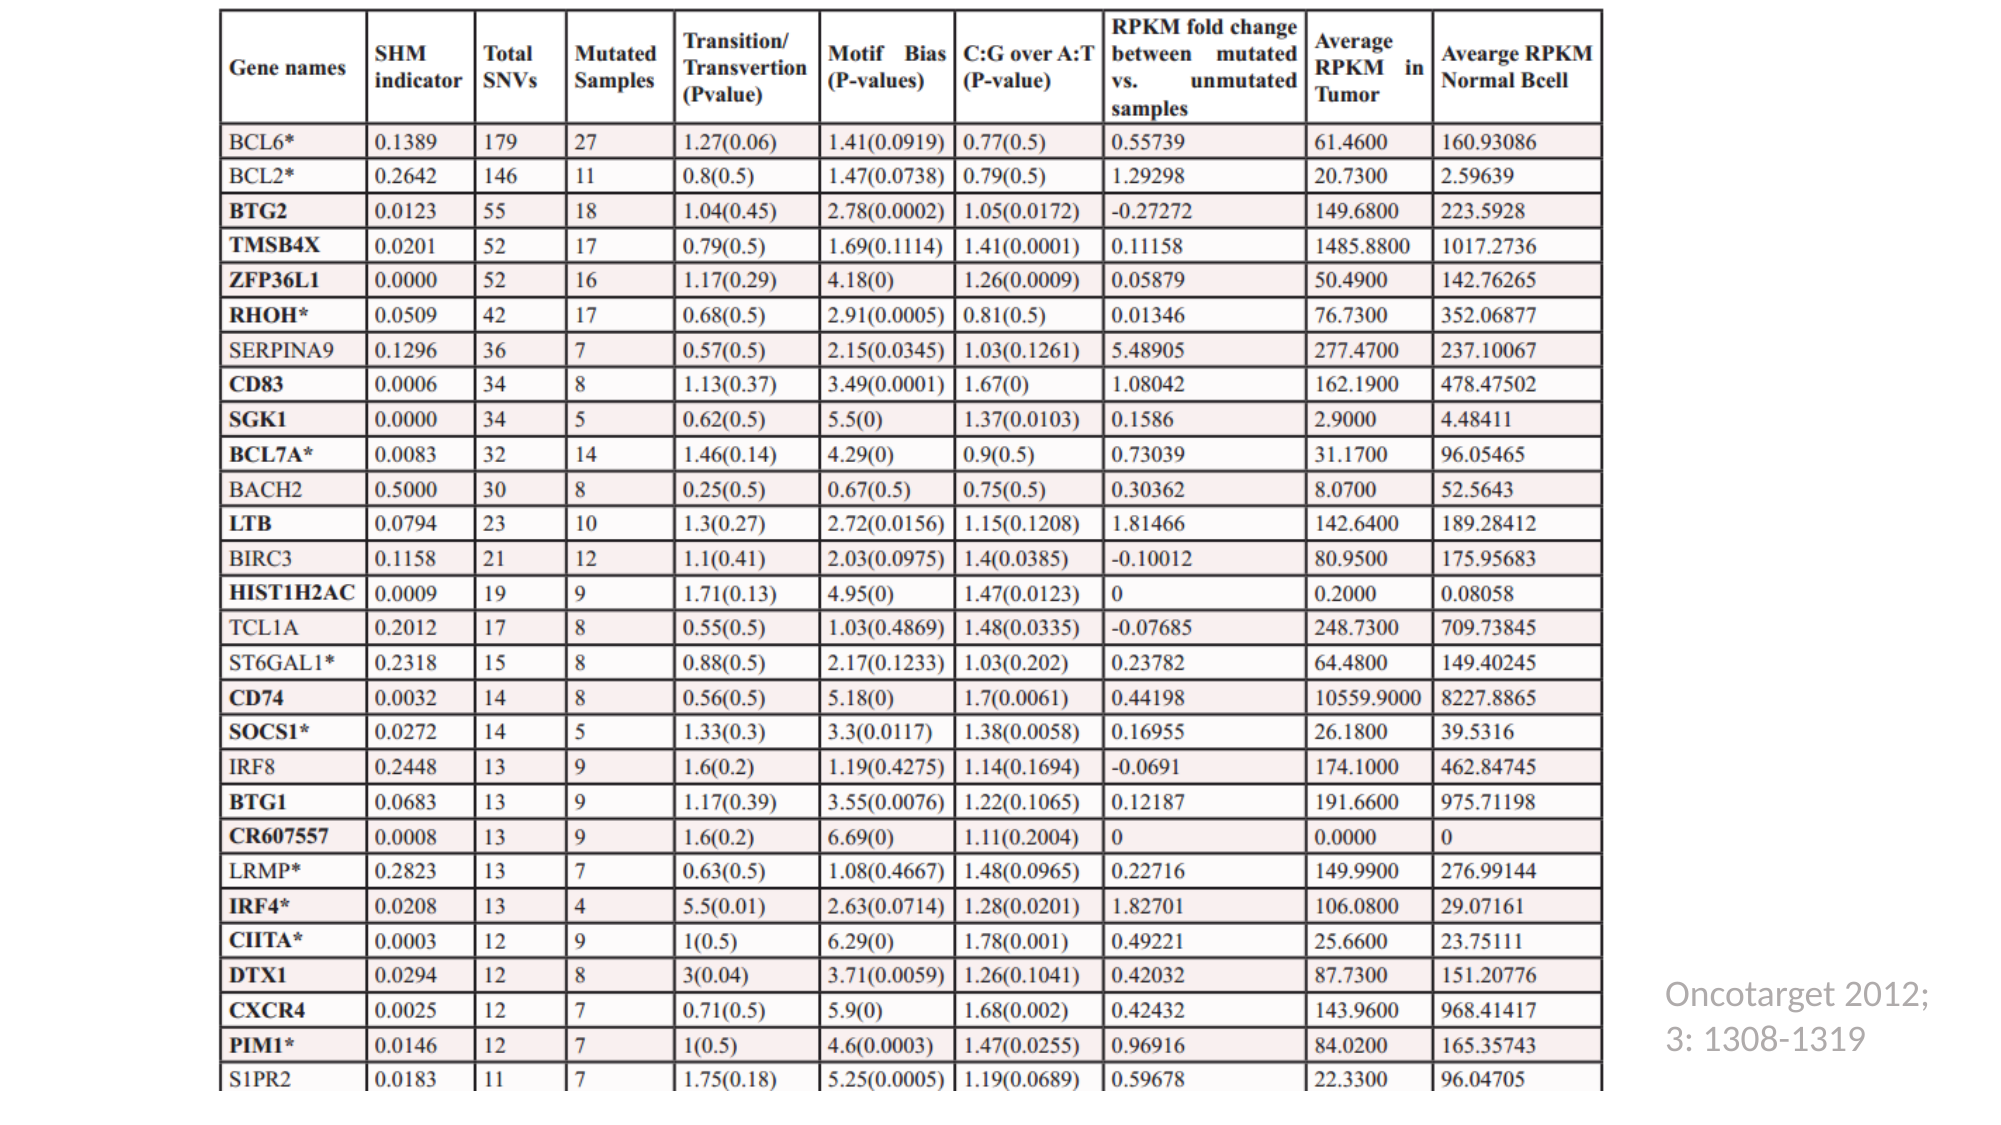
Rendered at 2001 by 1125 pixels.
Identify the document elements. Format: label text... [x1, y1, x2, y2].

picture [208, 0, 1626, 1092]
text_box Oncotarget 2012; 3: 1308-1319 [1650, 961, 1950, 1067]
